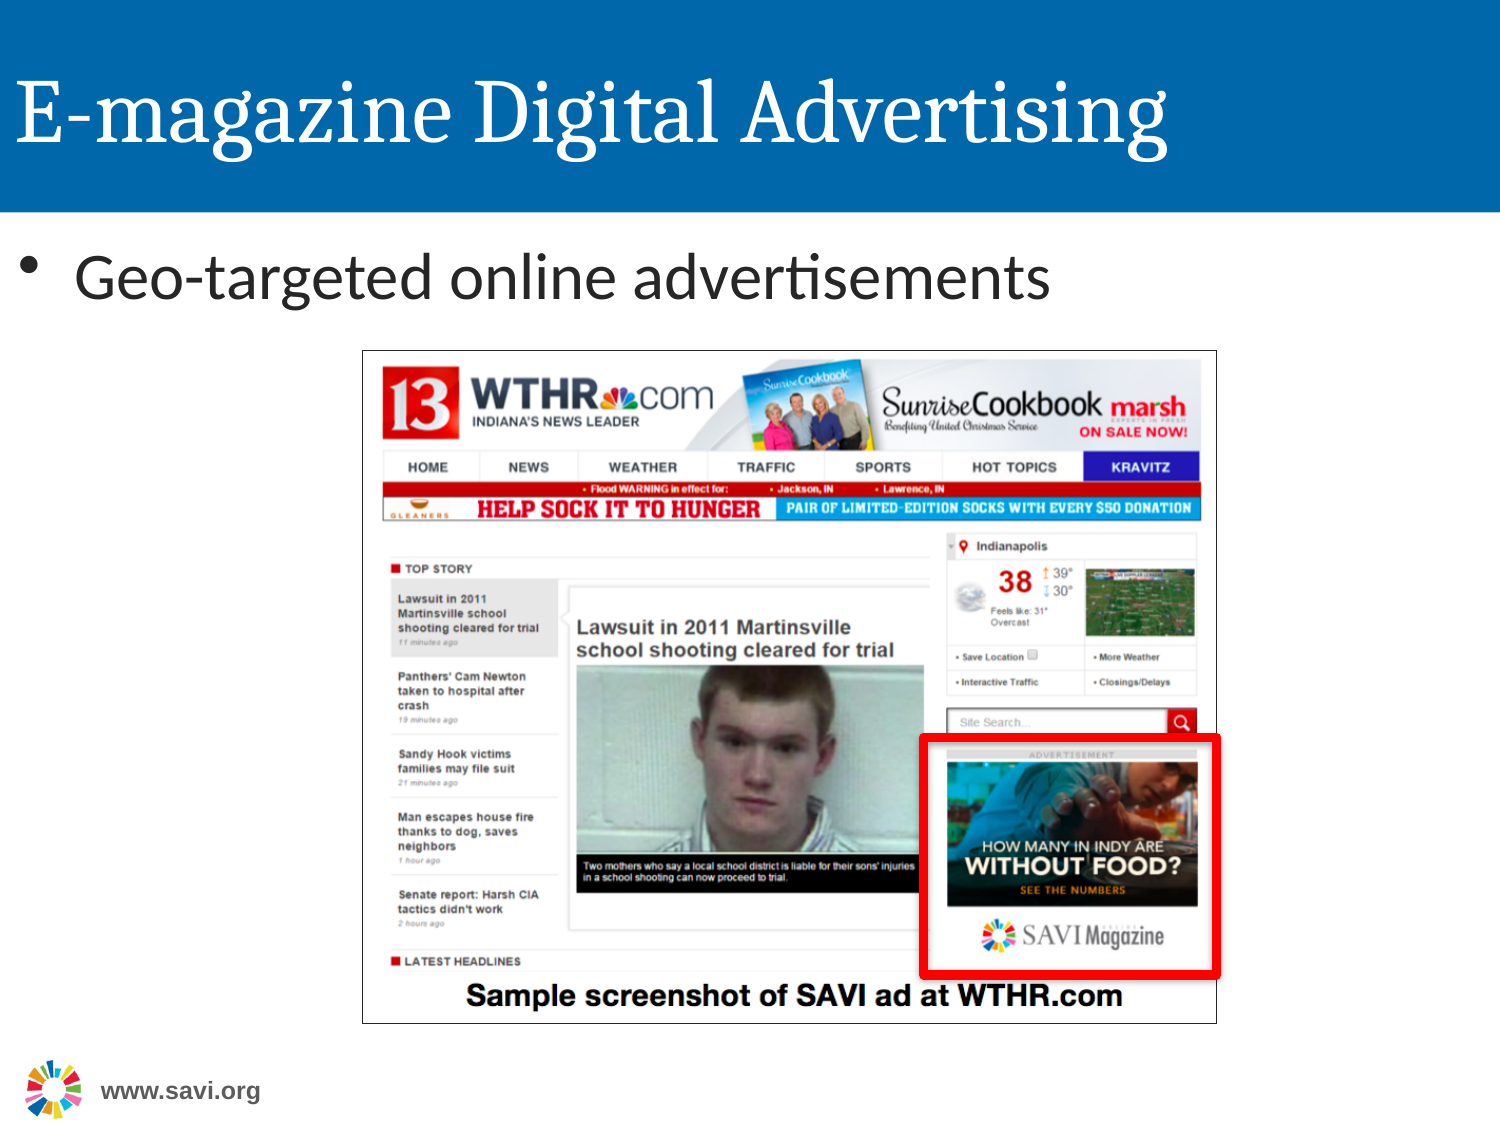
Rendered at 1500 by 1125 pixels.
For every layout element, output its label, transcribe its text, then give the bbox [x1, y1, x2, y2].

picture [362, 349, 1217, 1024]
title E-magazine Digital Advertising [0, 0, 1450, 213]
list Geo-targeted online advertisements [2, 225, 1316, 764]
picture [24, 1060, 88, 1119]
